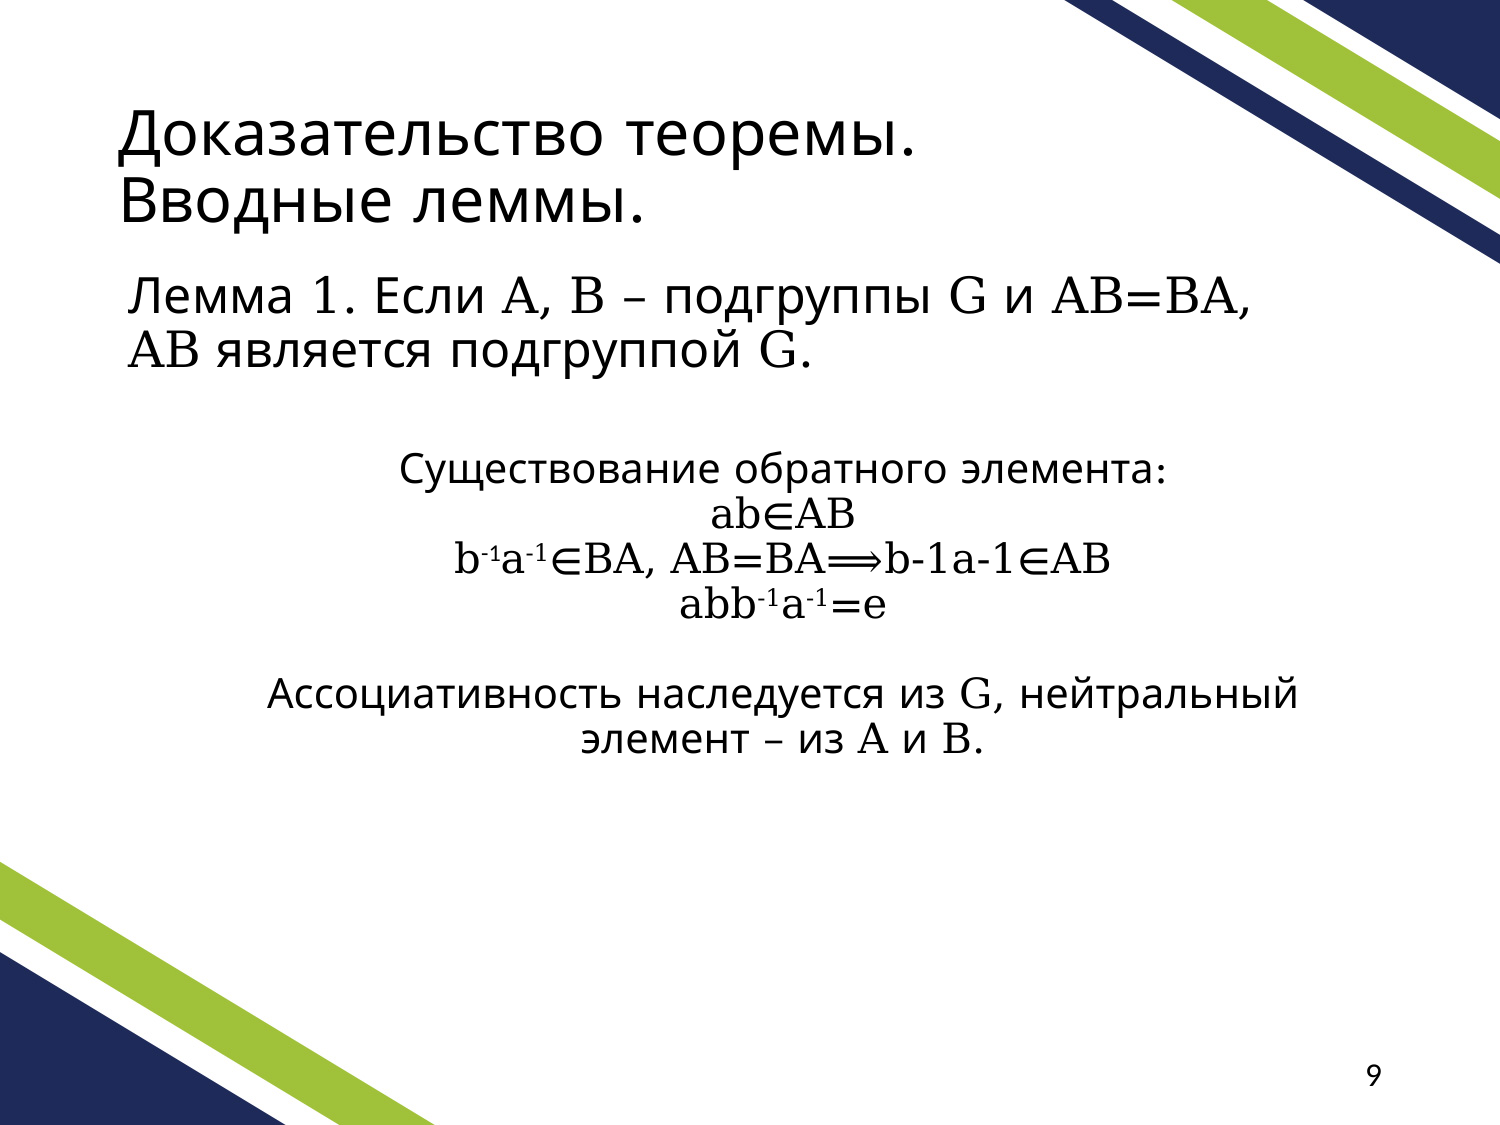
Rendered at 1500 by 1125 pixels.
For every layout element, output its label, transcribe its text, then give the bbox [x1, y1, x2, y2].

text_box Существование обратного элемента: ab∈AB b-1a-1∈BA, AB=BA⟹b-1a-1∈AB abb-1a-1=e Ассоциативность наследуется из G, нейтральный элемент – из A и B. [173, 440, 1393, 798]
title Доказательство теоремы. Вводные леммы. [103, 59, 957, 278]
picture [0, 0, 1500, 1125]
text_box Лемма 1. Если A, B – подгруппы G и AB=BA, AB является подгруппой G. [113, 244, 1306, 404]
slide_number 9 [1059, 1042, 1397, 1103]
